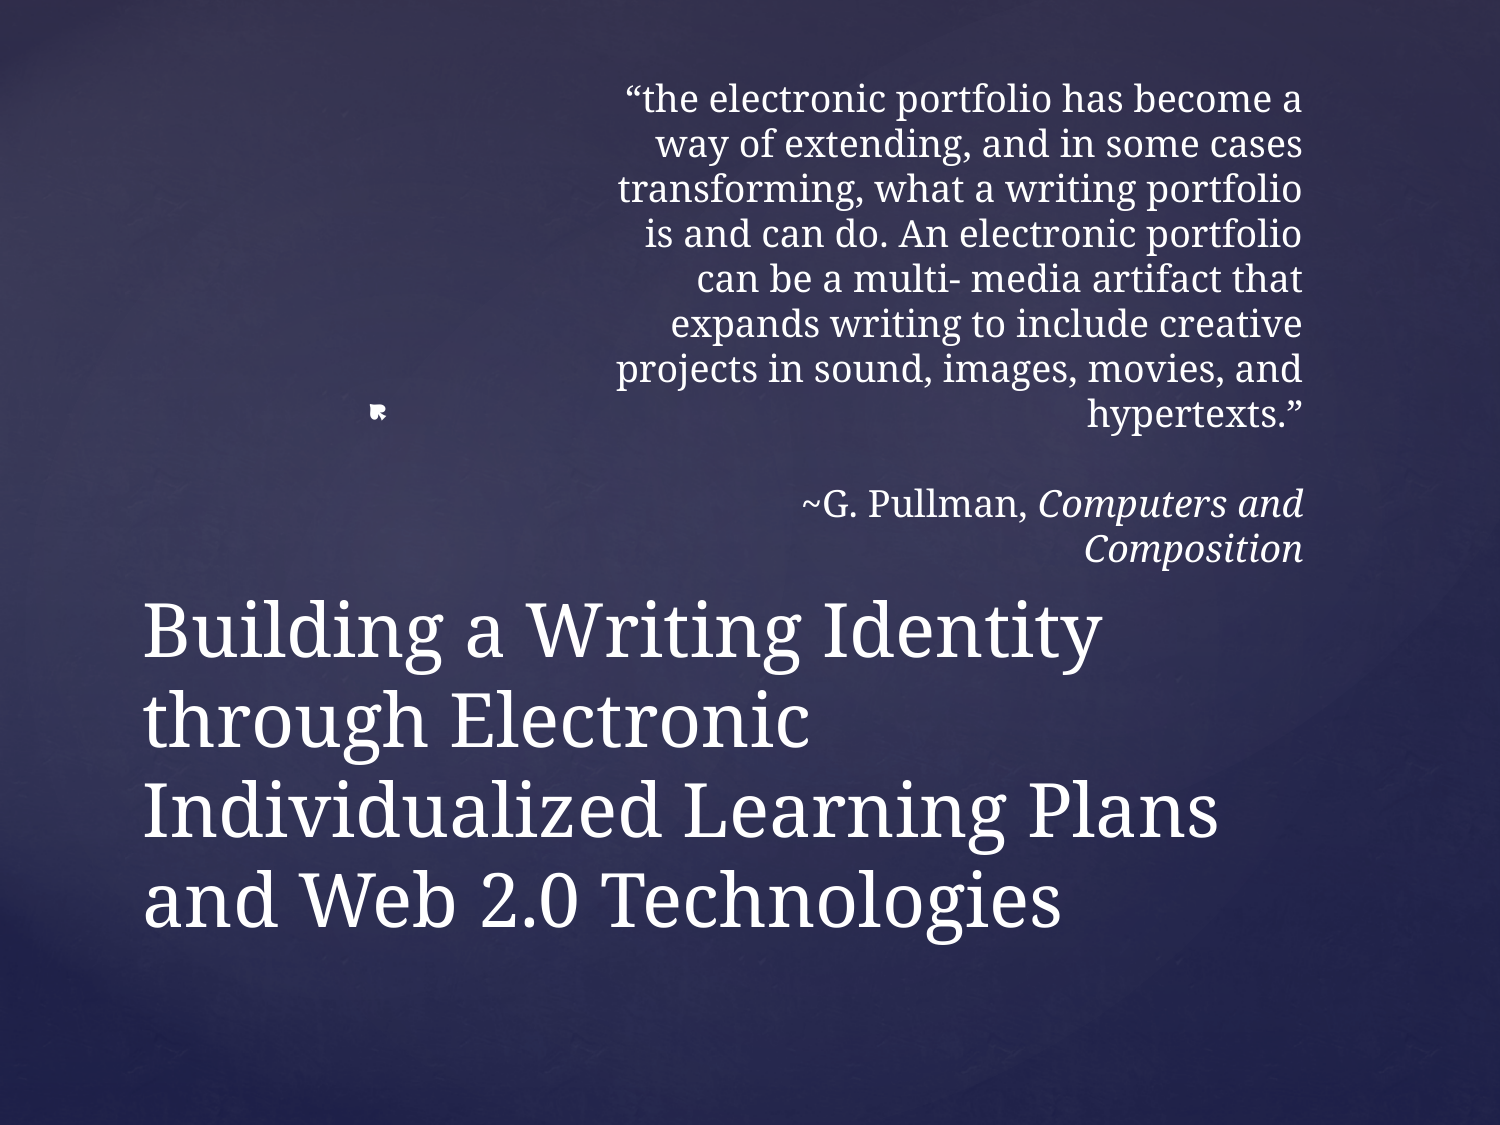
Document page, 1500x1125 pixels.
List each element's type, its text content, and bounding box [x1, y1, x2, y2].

title Building a Writing Identity through Electronic Individualized Learning Plans and Web 2.0 Technologies [127, 800, 1365, 950]
text_box “the electronic portfolio has become a way of extending, and in some cases transforming, what a writing portfolio is and can do. An electronic portfolio can be a multi- media artifact that expands writing to include creative projects in sound, images, movies, and hypertexts.” ~G. Pullman, Computers and Composition [568, 67, 1319, 578]
list [350, 112, 1350, 713]
